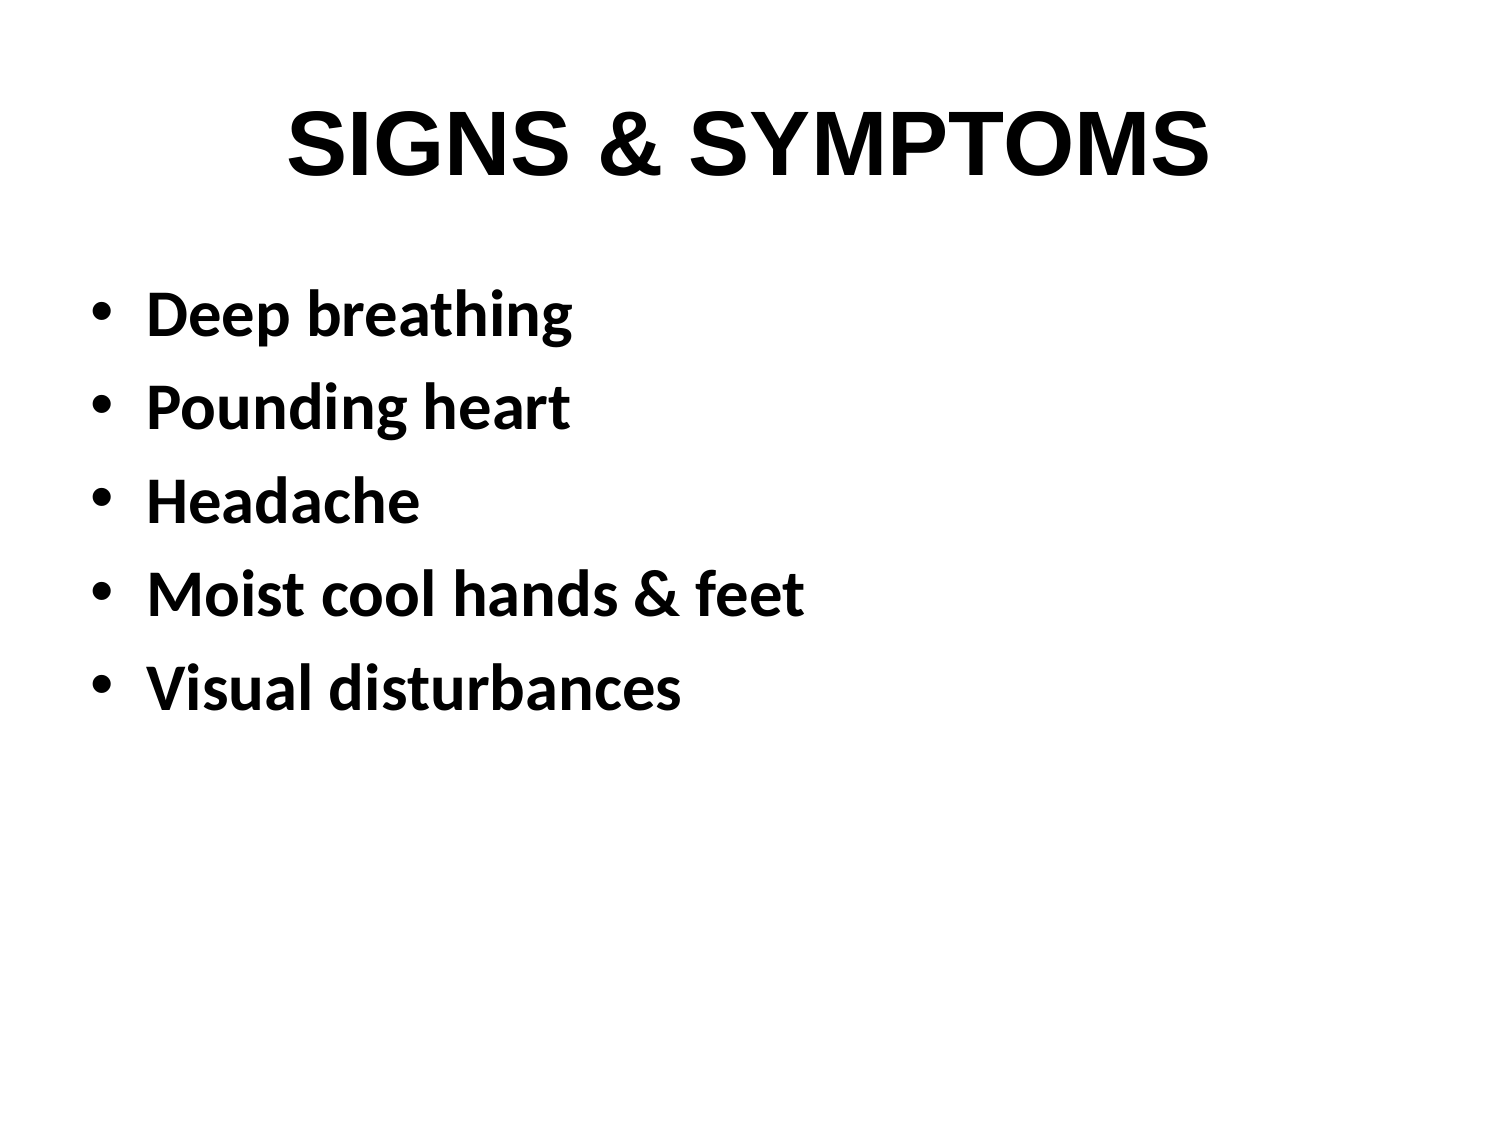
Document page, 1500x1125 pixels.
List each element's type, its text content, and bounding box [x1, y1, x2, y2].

title SIGNS & SYMPTOMS [75, 45, 1425, 233]
list Deep breathing Pounding heart Headache Moist cool hands & feet Visual disturbances [75, 262, 1425, 1005]
